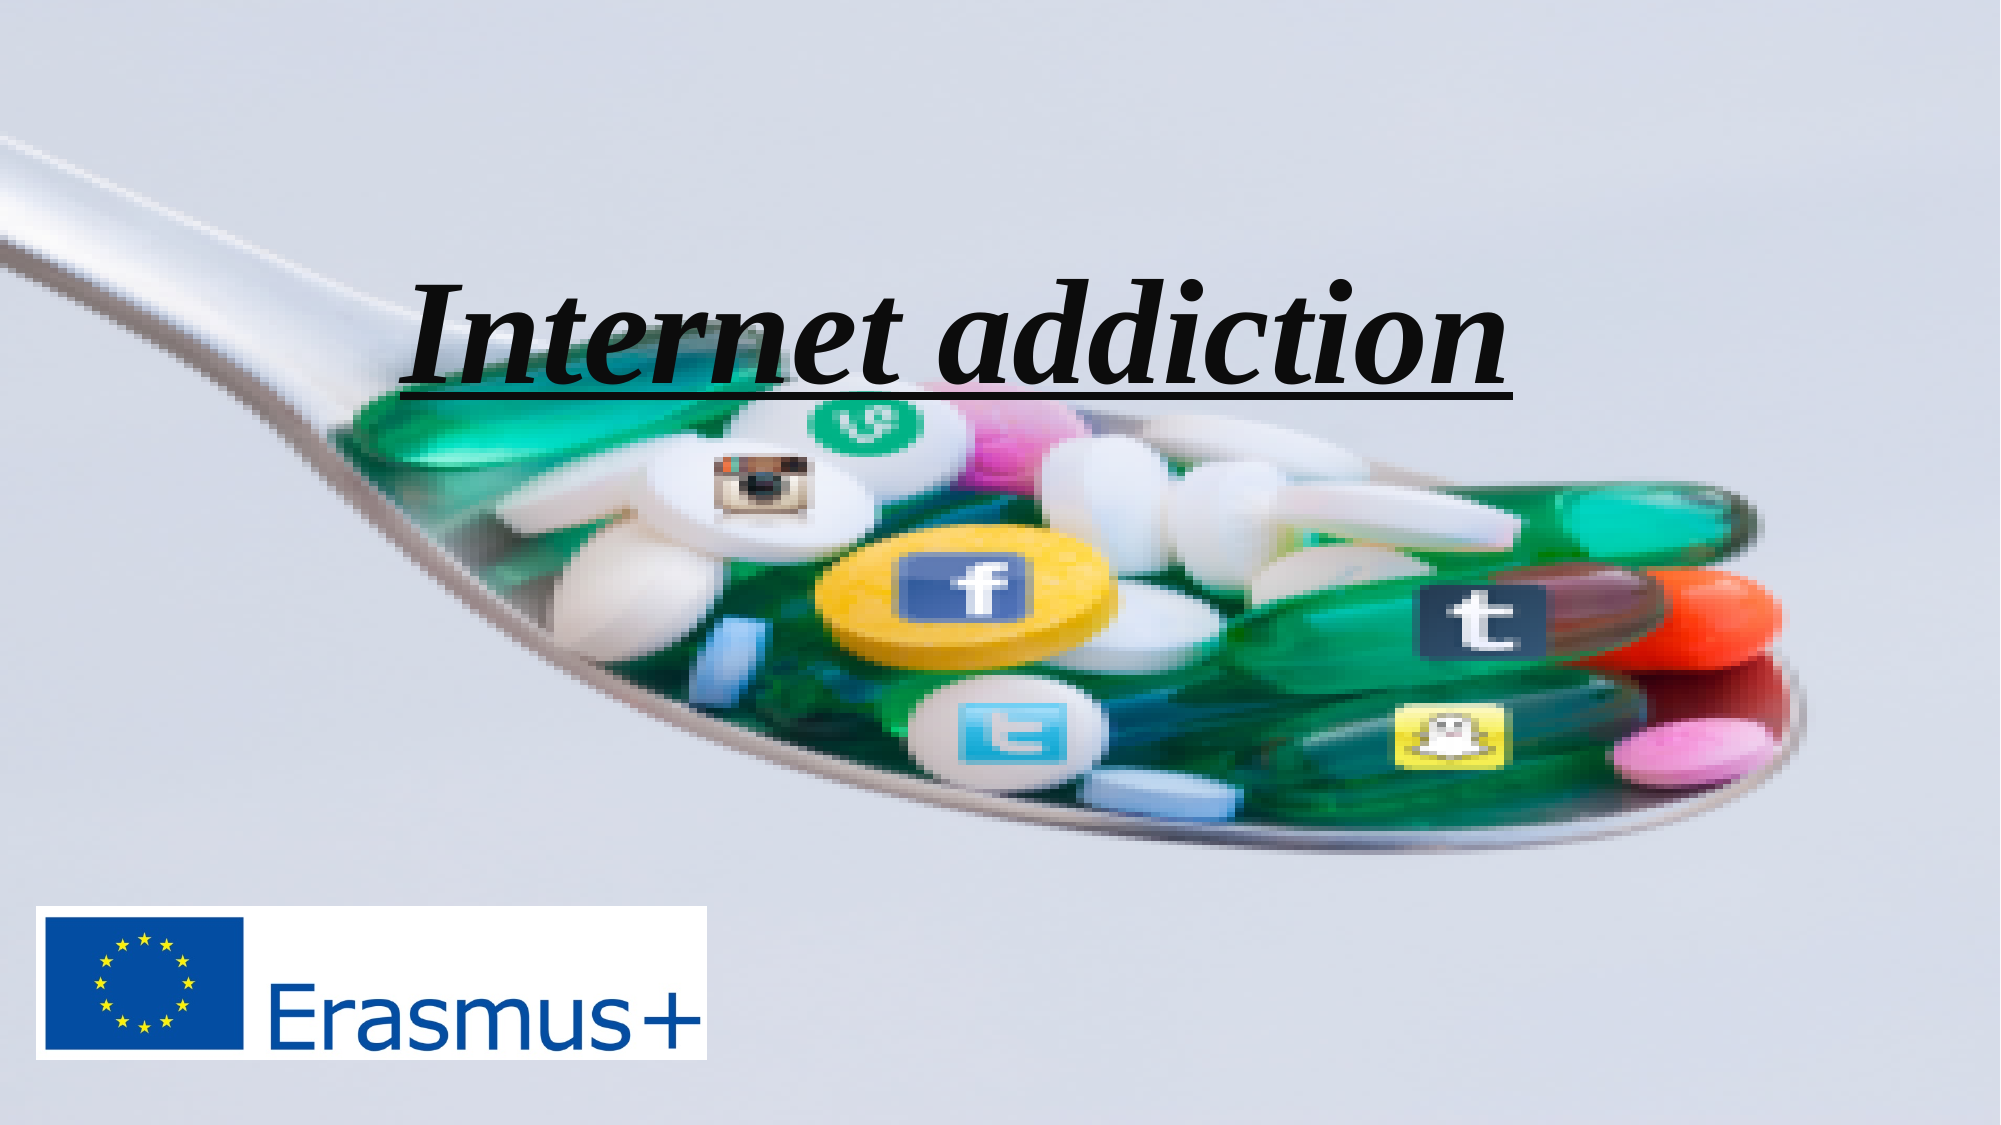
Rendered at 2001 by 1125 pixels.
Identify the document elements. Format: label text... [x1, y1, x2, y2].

title Internet addiction [0, 425, 1920, 694]
picture [0, 0, 2001, 1125]
